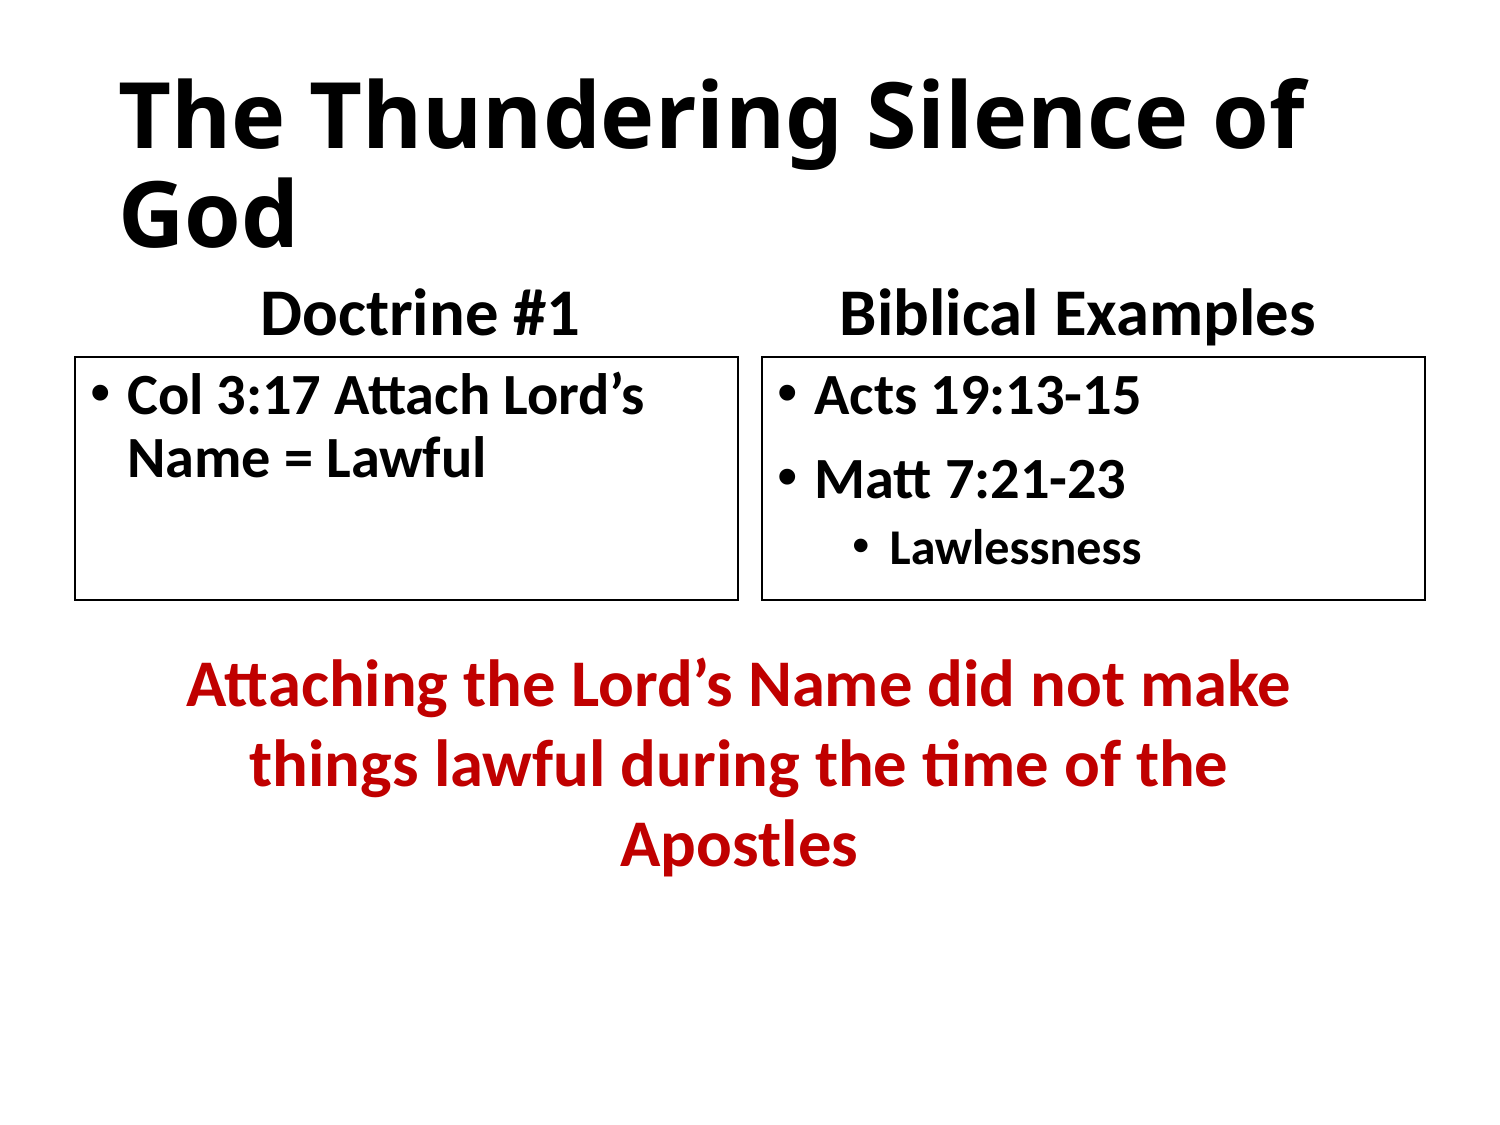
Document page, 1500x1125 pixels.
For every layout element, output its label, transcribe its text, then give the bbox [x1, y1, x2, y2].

list Doctrine #1 [103, 246, 738, 356]
list Biblical Examples [759, 246, 1398, 382]
title The Thundering Silence of God [103, 59, 1398, 278]
text_box Attaching the Lord’s Name did not make things lawful during the time of the Apostles [139, 632, 1340, 887]
list Acts 19:13-15 Matt 7:21-23 Lawlessness [761, 356, 1426, 601]
list Col 3:17 Attach Lord’s Name = Lawful [74, 356, 739, 601]
